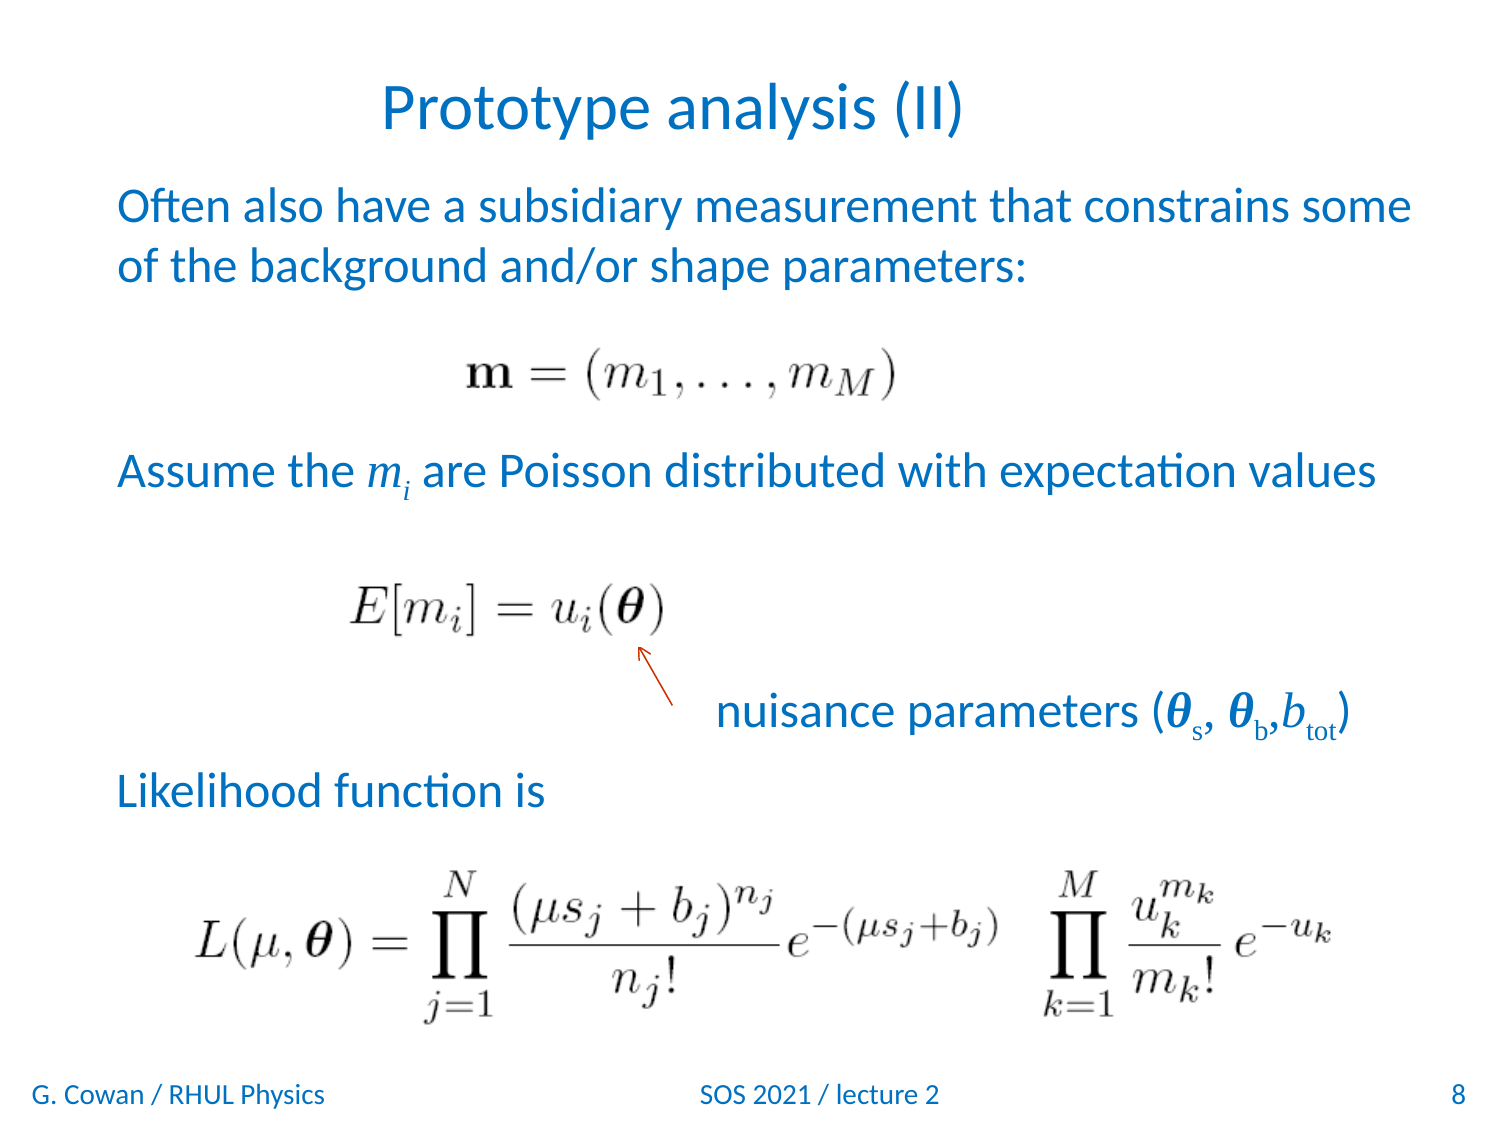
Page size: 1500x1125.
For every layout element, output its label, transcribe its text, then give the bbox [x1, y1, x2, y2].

slide_number 8 [1130, 1062, 1481, 1123]
picture [187, 855, 1340, 1031]
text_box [624, 657, 686, 693]
slide_number G. Cowan / RHUL Physics [16, 1062, 311, 1123]
footer SOS 2021 / lecture 2 [311, 1062, 1130, 1123]
picture [458, 337, 900, 412]
text_box Prototype analysis (II) [286, 55, 1062, 115]
picture [345, 568, 669, 648]
text_box Likelihood function is [101, 750, 561, 825]
text_box Often also have a subsidiary measurement that constrains some of the background and/or shape parameters: Assume the mi are Poisson distributed with expectation values [102, 165, 1428, 514]
text_box nuisance parameters (θs, θb,btot) [700, 670, 1367, 754]
